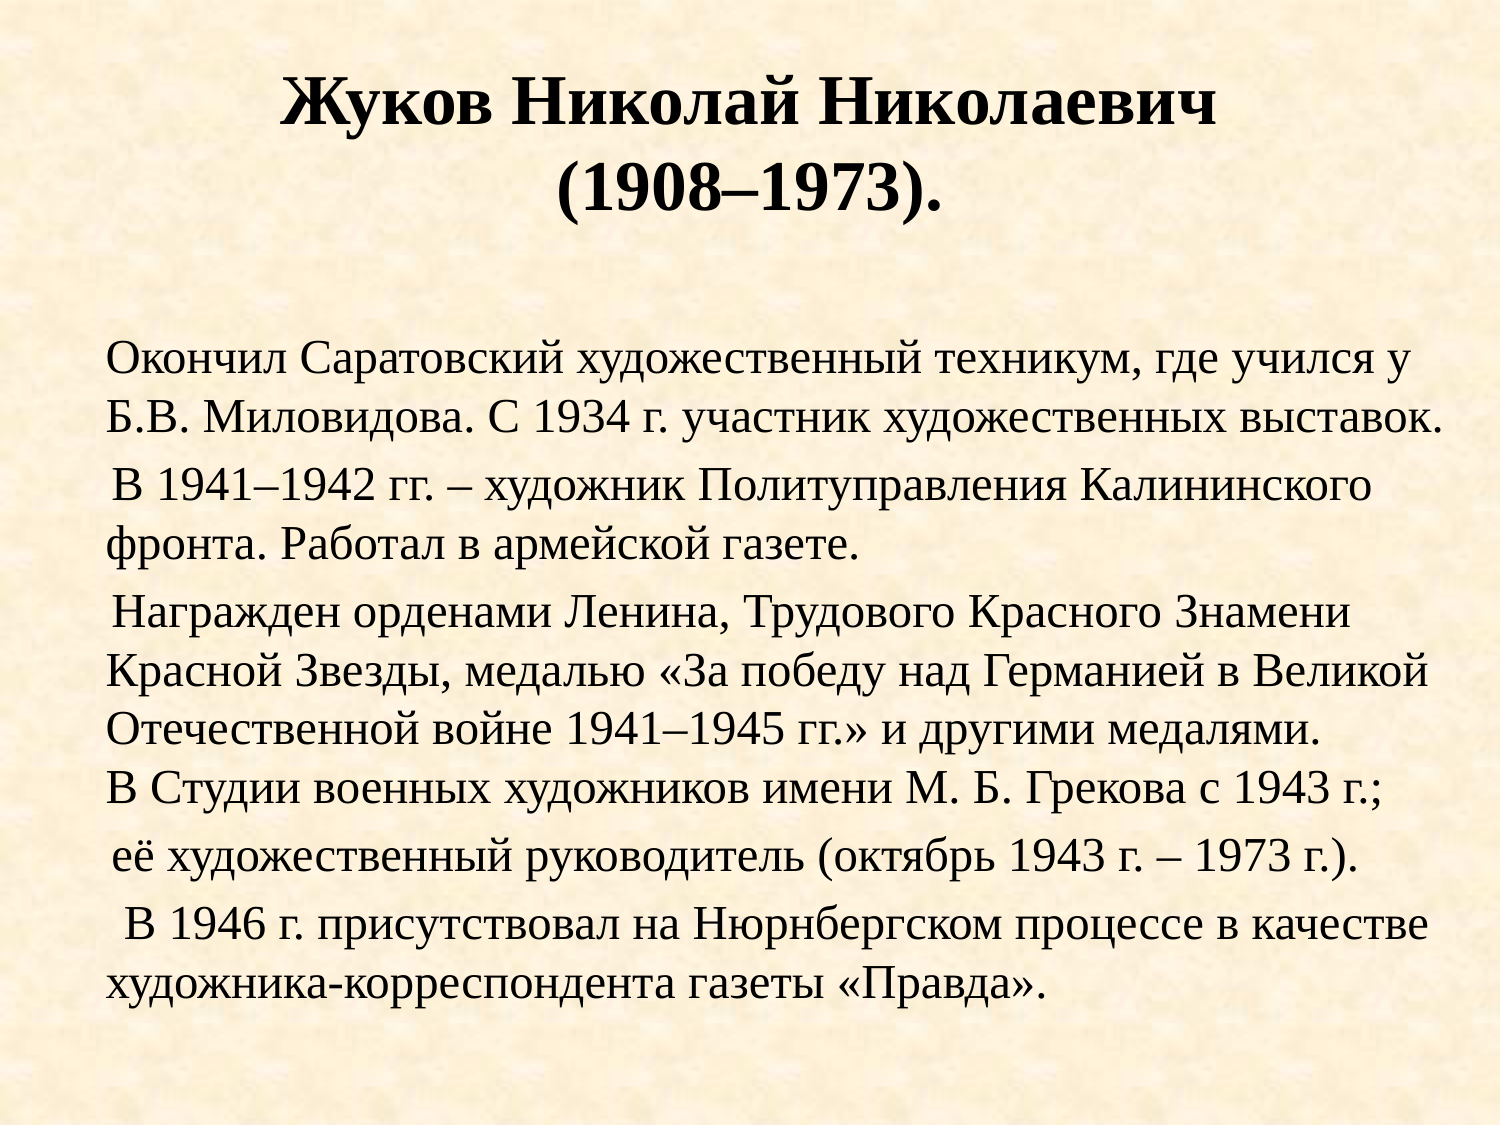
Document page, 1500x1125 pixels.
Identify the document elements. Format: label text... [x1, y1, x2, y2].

list Окончил Саратовский художественный техникум, где учился у Б.В. Миловидова. С 1934 г. участник художественных выставок. В 1941–1942 гг. – художник Политуправления Калининского фронта. Работал в армейской газете. Награжден орденами Ленина, Трудового Красного Знамени Красной Звезды, медалью «За победу над Германией в Великой Отечественной войне 1941–1945 гг.» и другими медалями. В Студии военных художников имени М. Б. Грекова с 1943 г.; её художественный руководитель (октябрь 1943 г. – 1973 г.). В 1946 г. присутствовал на Нюрнбергском процессе в качестве художника-корреспондента газеты «Правда». [35, 262, 1465, 1125]
title Жуков Николай Николаевич (1908–1973). [75, 45, 1425, 233]
picture [0, 0, 1500, 1125]
